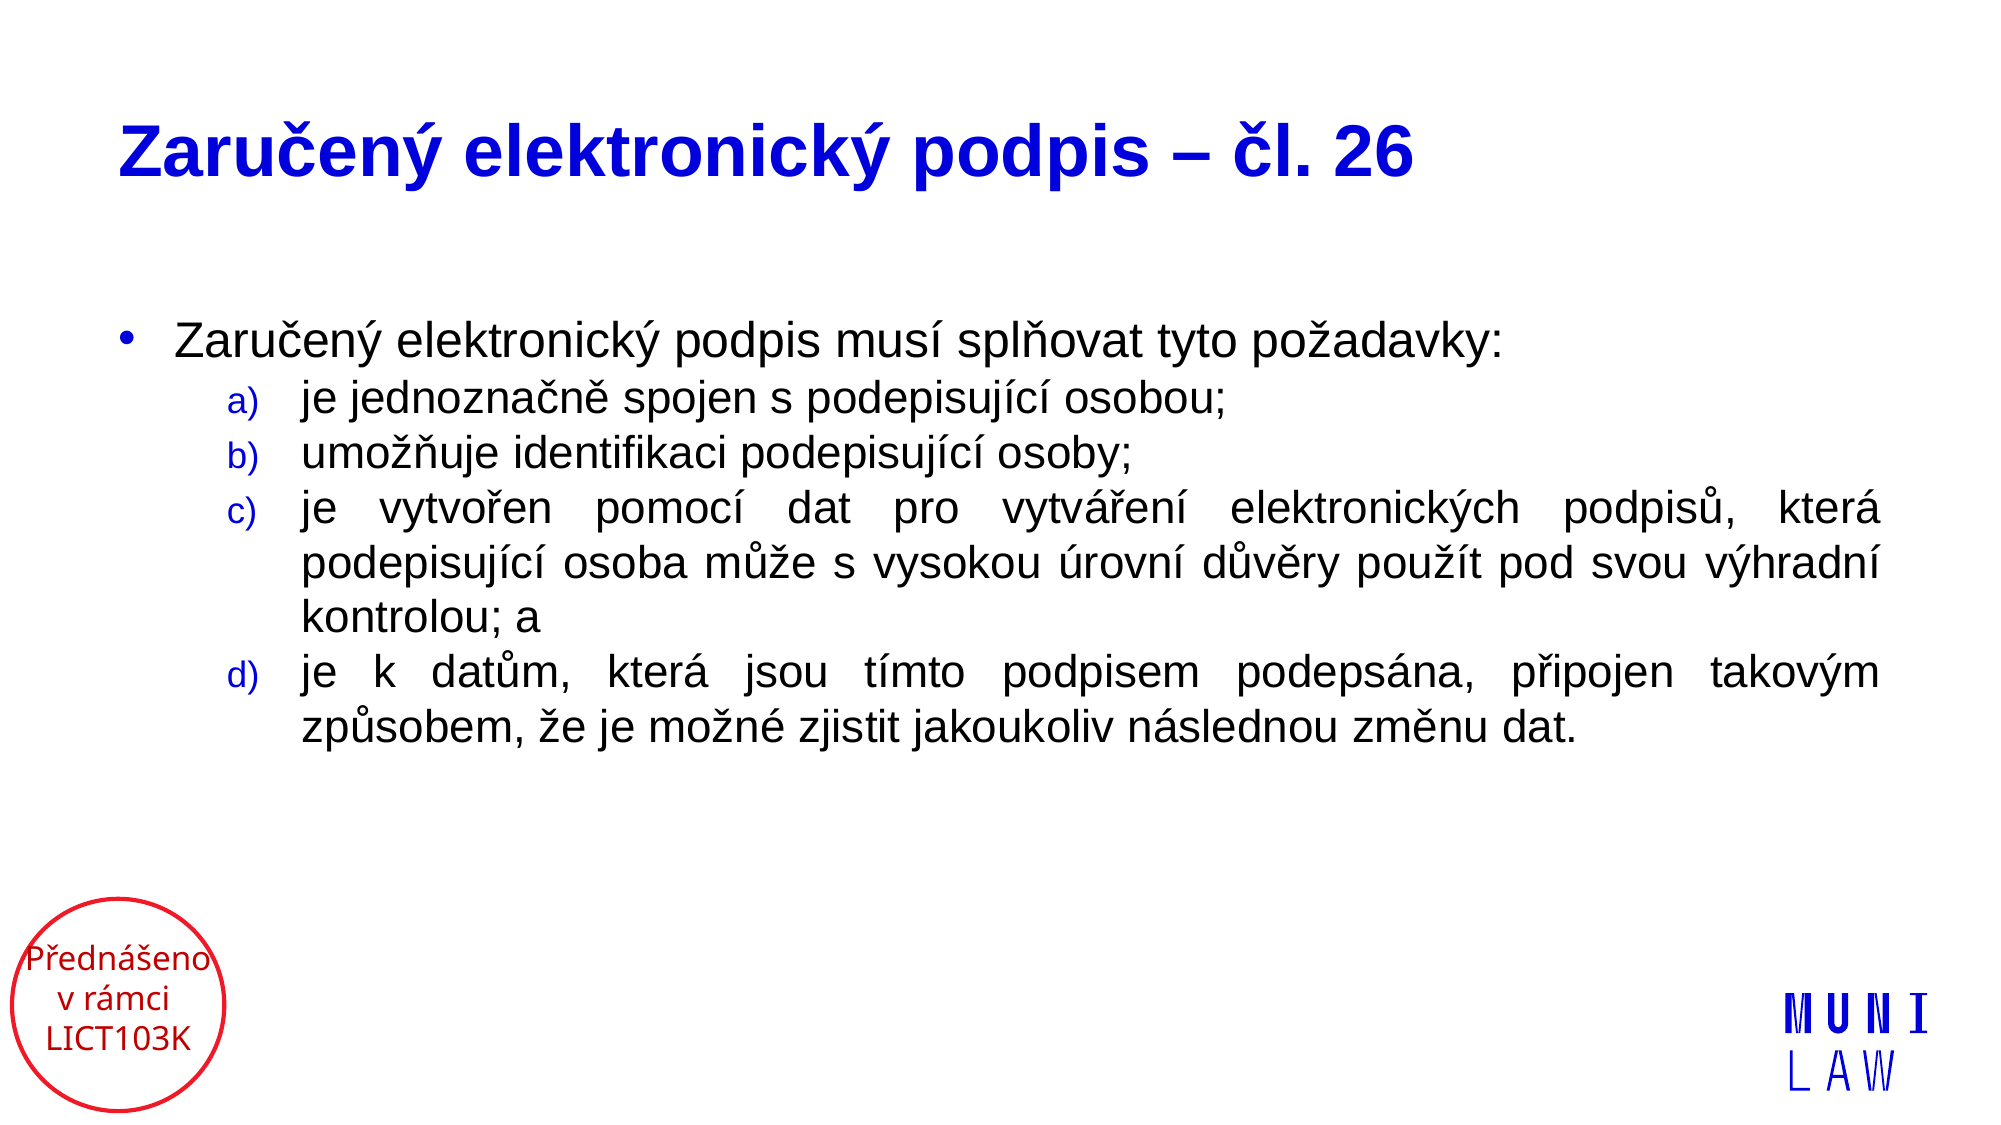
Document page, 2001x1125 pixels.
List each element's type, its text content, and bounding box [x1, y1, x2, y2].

title Zaručený elektronický podpis – čl. 26 [118, 118, 1883, 193]
text_box Přednášeno v rámci LICT103K [9, 896, 227, 1114]
list Zaručený elektronický podpis musí splňovat tyto požadavky: je jednoznačně spojen s podepisující osobou; umožňuje identifikaci podepisující osoby; je vytvořen pomocí dat pro vytváření elektronických podpisů, která podepisující osoba může s vysokou úrovní důvěry použít pod svou výhradní kontrolou; a je k datům, která jsou tímto podpisem podepsána, připojen takovým způsobem, že je možné zjistit jakoukoliv následnou změnu dat. [118, 277, 1883, 957]
